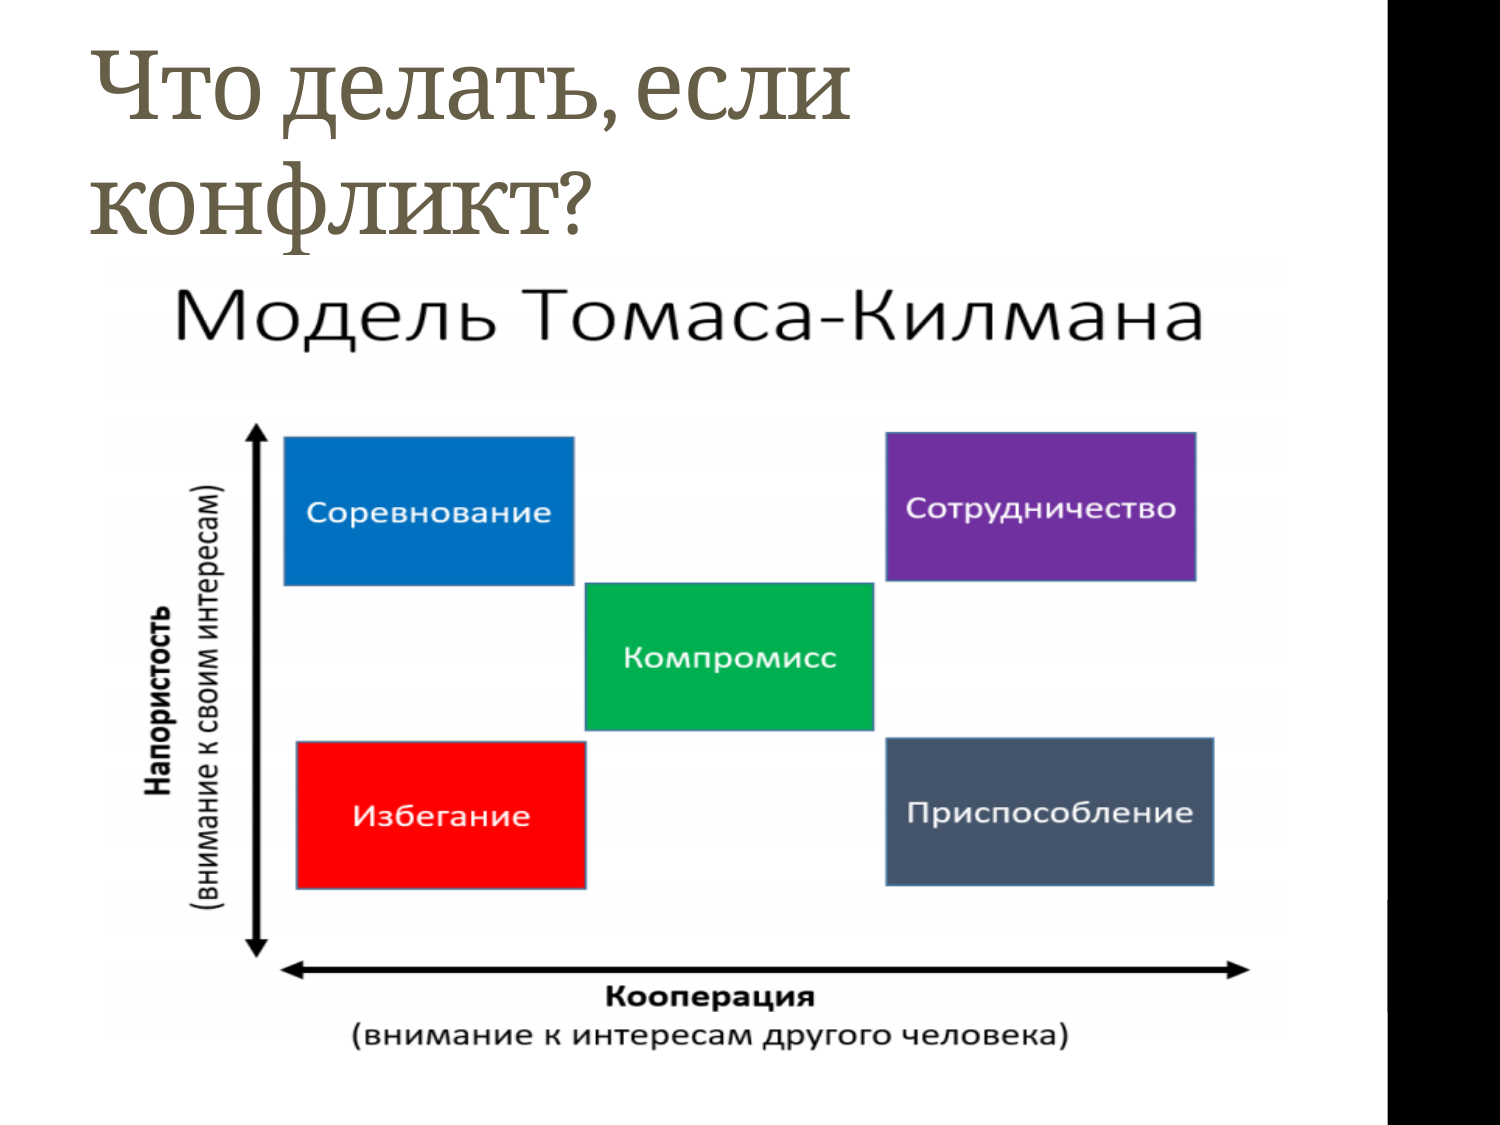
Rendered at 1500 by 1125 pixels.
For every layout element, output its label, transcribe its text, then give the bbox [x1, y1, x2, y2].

picture [64, 255, 1341, 1071]
text_box Что делать, если конфликт? [75, 45, 1325, 233]
